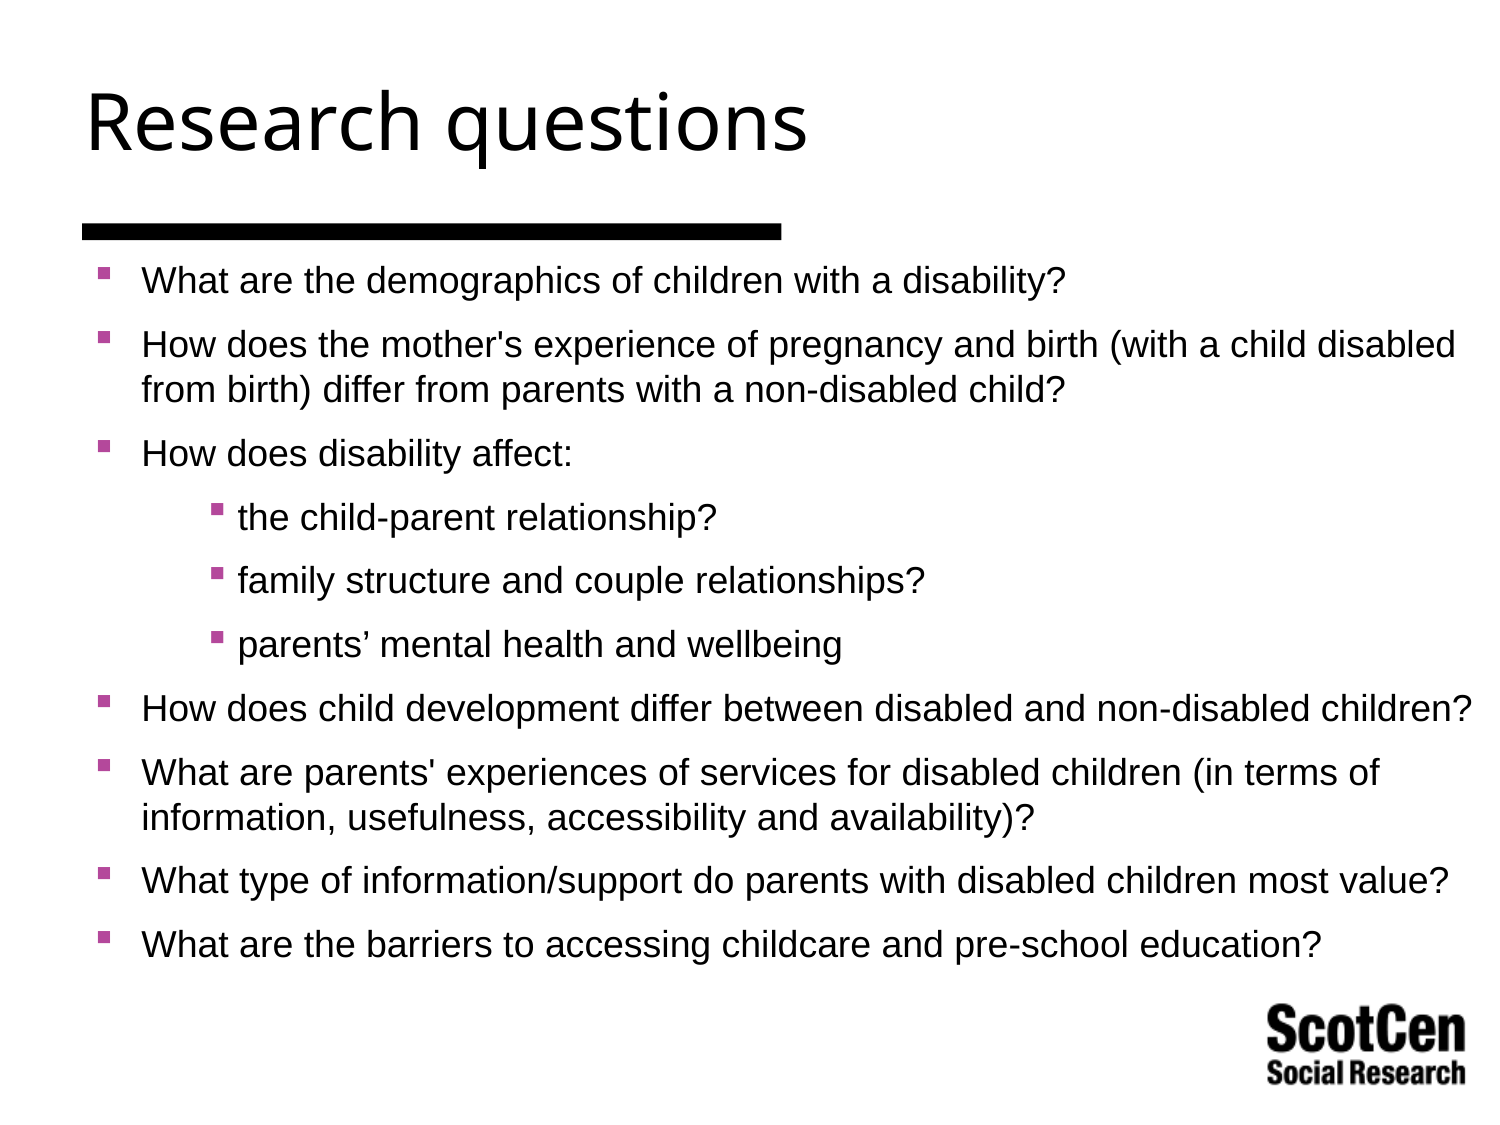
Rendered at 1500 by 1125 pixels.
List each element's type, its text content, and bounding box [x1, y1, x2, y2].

picture [1262, 1017, 1471, 1090]
text_box What are the demographics of children with a disability? How does the mother's experience of pregnancy and birth (with a child disabled from birth) differ from parents with a non-disabled child? How does disability affect: the child-parent relationship? family structure and couple relationships? parents’ mental health and wellbeing How does child development differ between disabled and non-disabled children? What are parents' experiences of services for disabled children (in terms of information, usefulness, accessibility and availability)? What type of information/support do parents with disabled children most value? What are the barriers to accessing childcare and pre-school education? [82, 180, 1498, 1017]
title Research questions [84, 30, 1142, 167]
